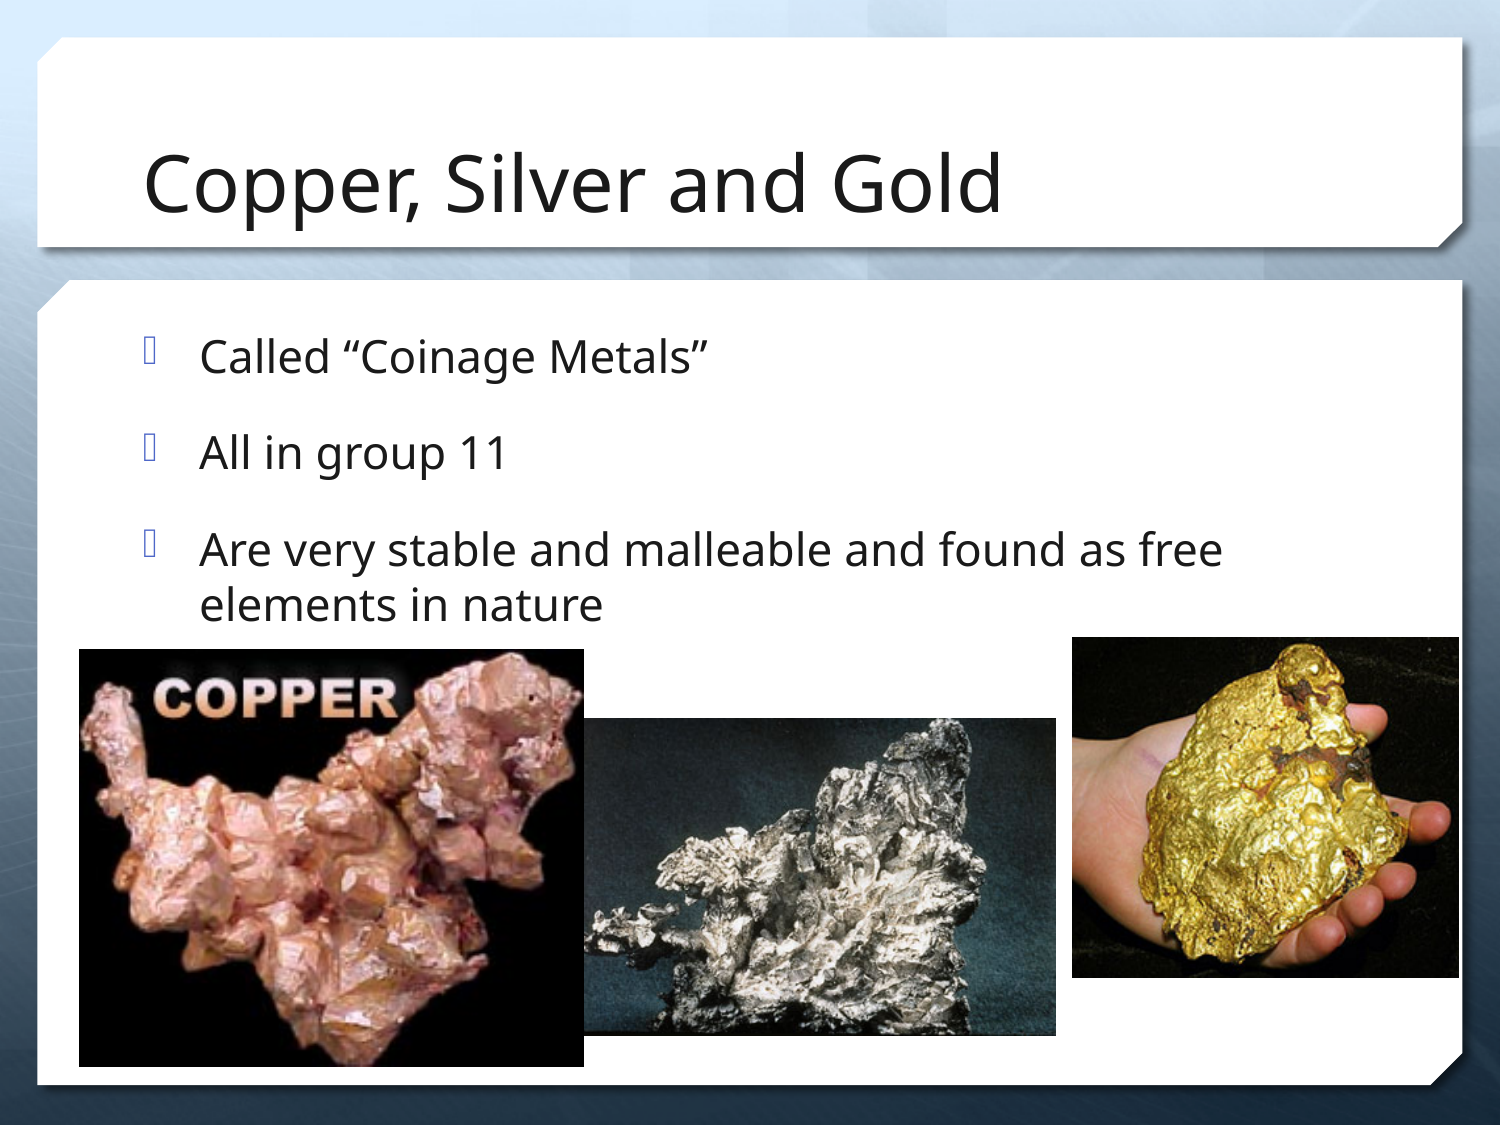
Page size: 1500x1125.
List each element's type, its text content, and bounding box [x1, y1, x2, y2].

picture [79, 649, 1056, 1067]
list Called “Coinage Metals” All in group 11 Are very stable and malleable and found as free elements in nature [127, 319, 1372, 719]
title Copper, Silver and Gold [127, 48, 1372, 236]
picture [1072, 637, 1459, 978]
